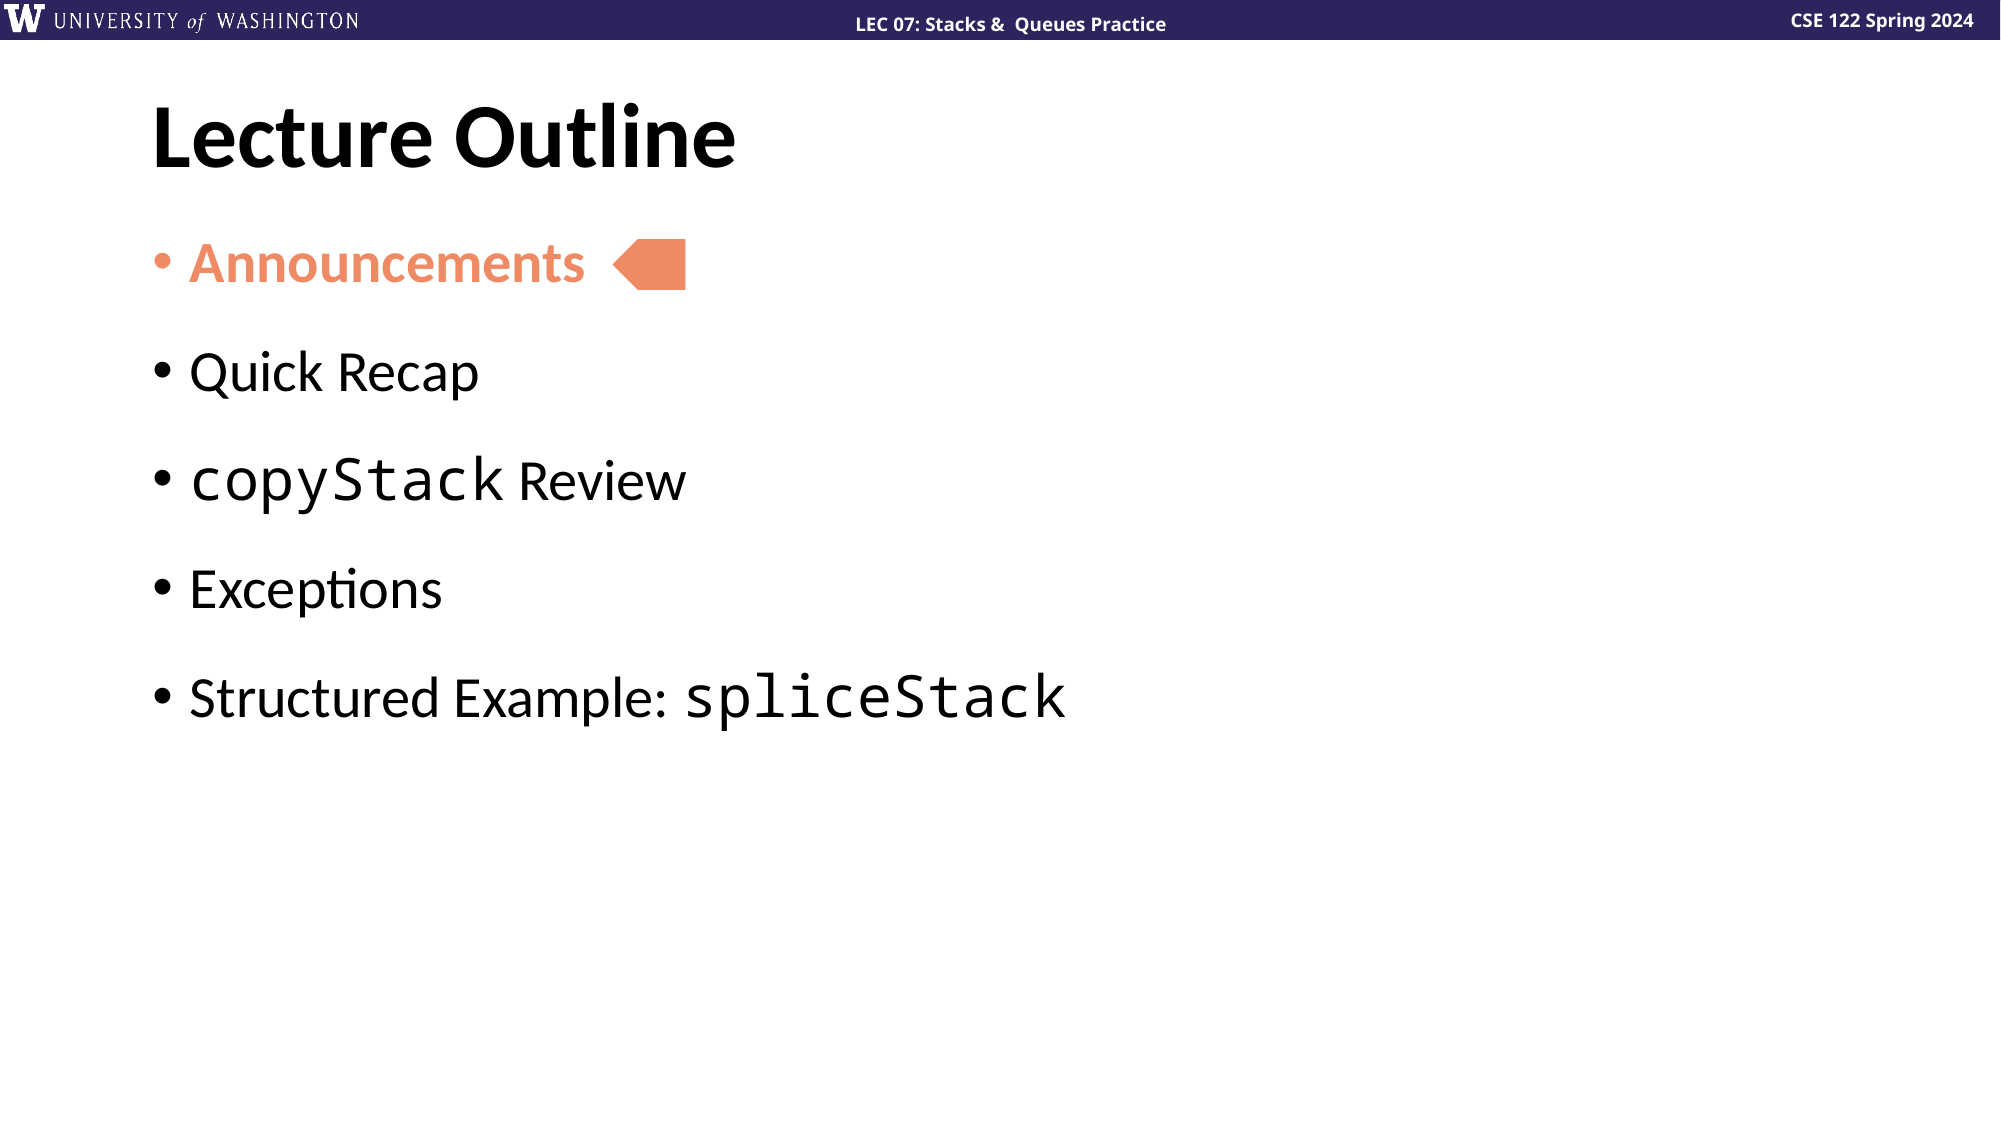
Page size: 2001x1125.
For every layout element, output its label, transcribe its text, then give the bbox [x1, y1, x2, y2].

list Announcements Quick Recap copyStack Review Exceptions Structured Example: spliceStack [137, 224, 1863, 1014]
title Lecture Outline [137, 74, 1863, 200]
picture [4, 4, 358, 33]
text_box [612, 239, 686, 290]
